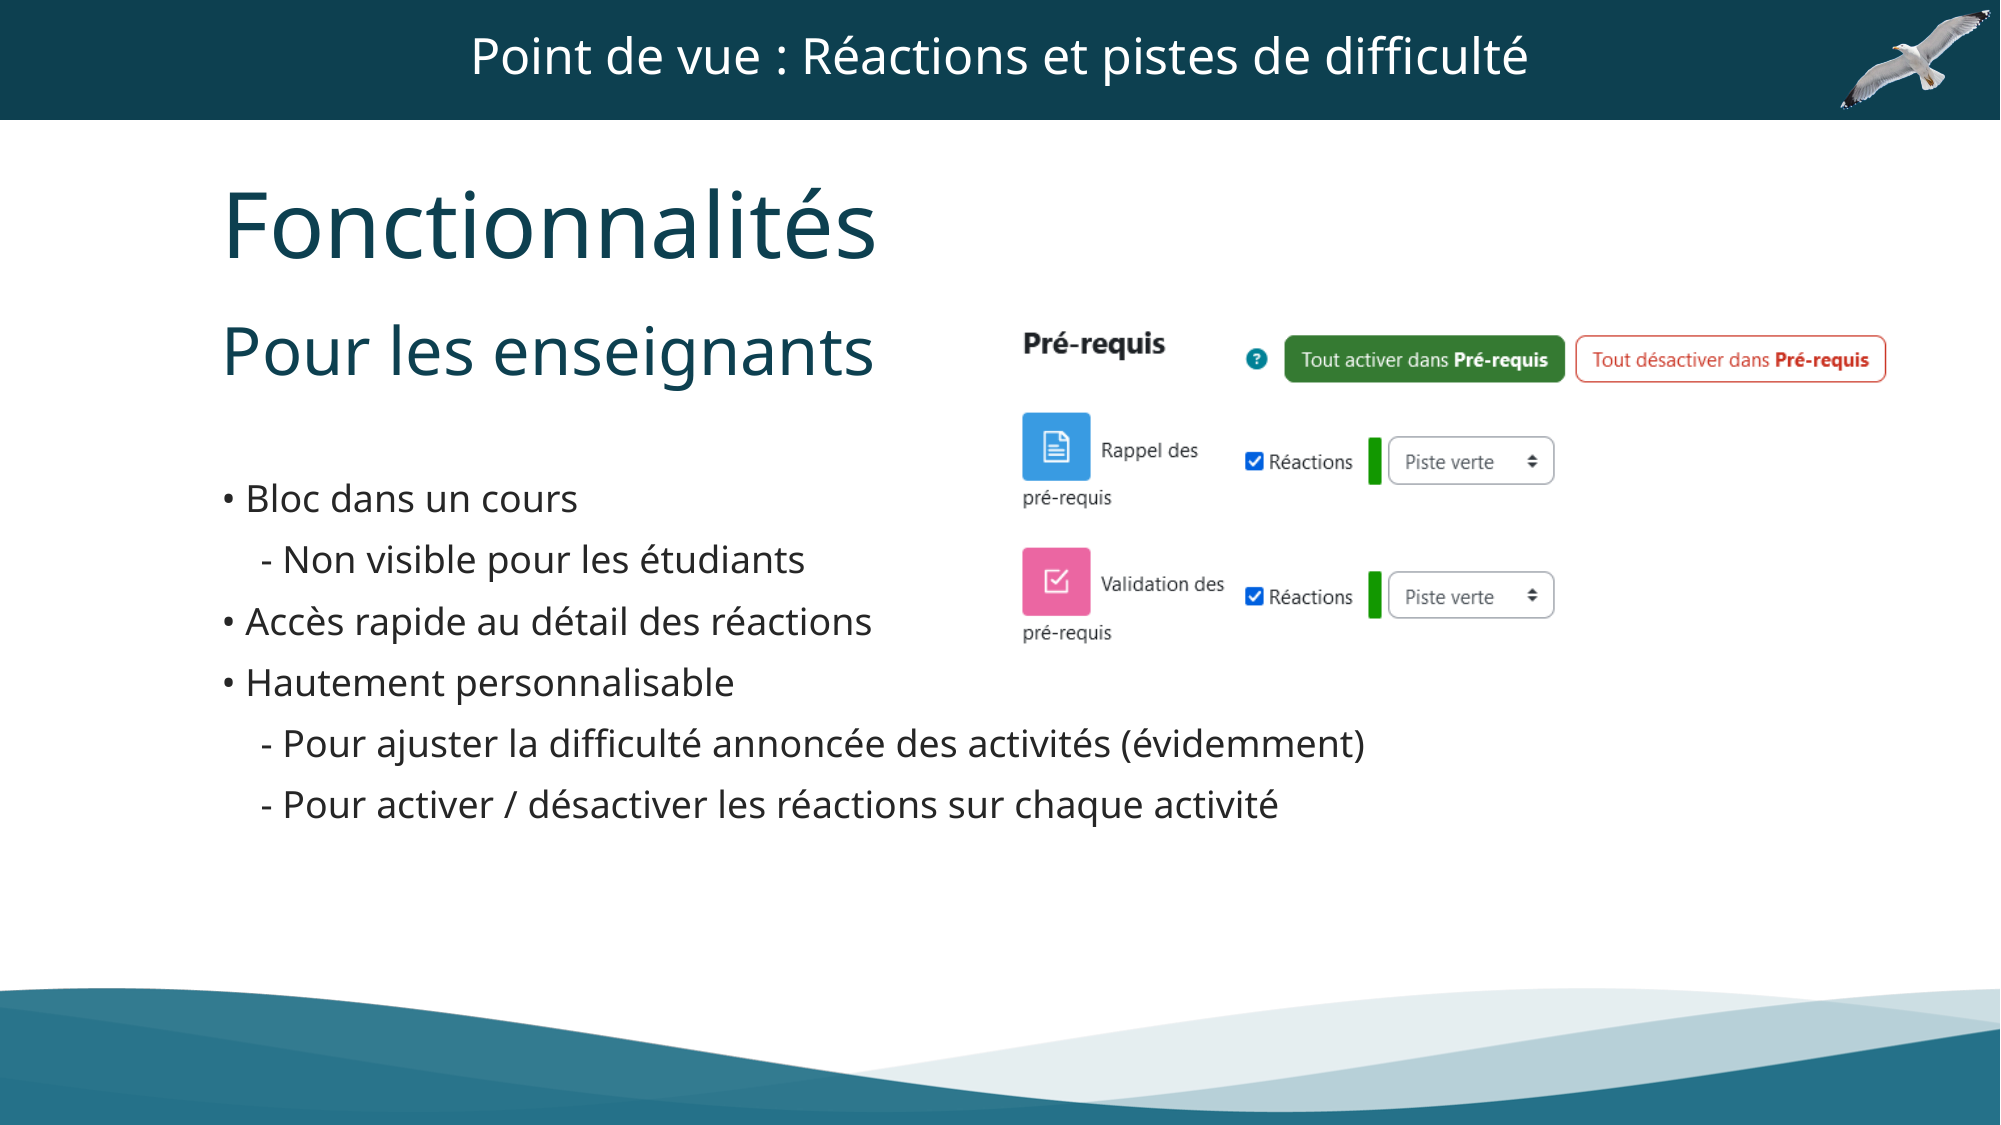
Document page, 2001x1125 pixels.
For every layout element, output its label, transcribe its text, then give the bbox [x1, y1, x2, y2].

list • Bloc dans un cours - Non visible pour les étudiants • Accès rapide au détail des réactions • Hautement personnalisable - Pour ajuster la difficulté annoncée des activités (évidemment) - Pour activer / désactiver les réactions sur chaque activité [206, 472, 1706, 956]
picture [999, 321, 1906, 659]
text_box Point de vue : Réactions et pistes de difficulté [0, 0, 2000, 116]
list Pour les enseignants [206, 309, 981, 399]
picture [1820, 116, 2000, 120]
list Fonctionnalités [206, 171, 981, 297]
picture [0, 974, 2000, 1125]
